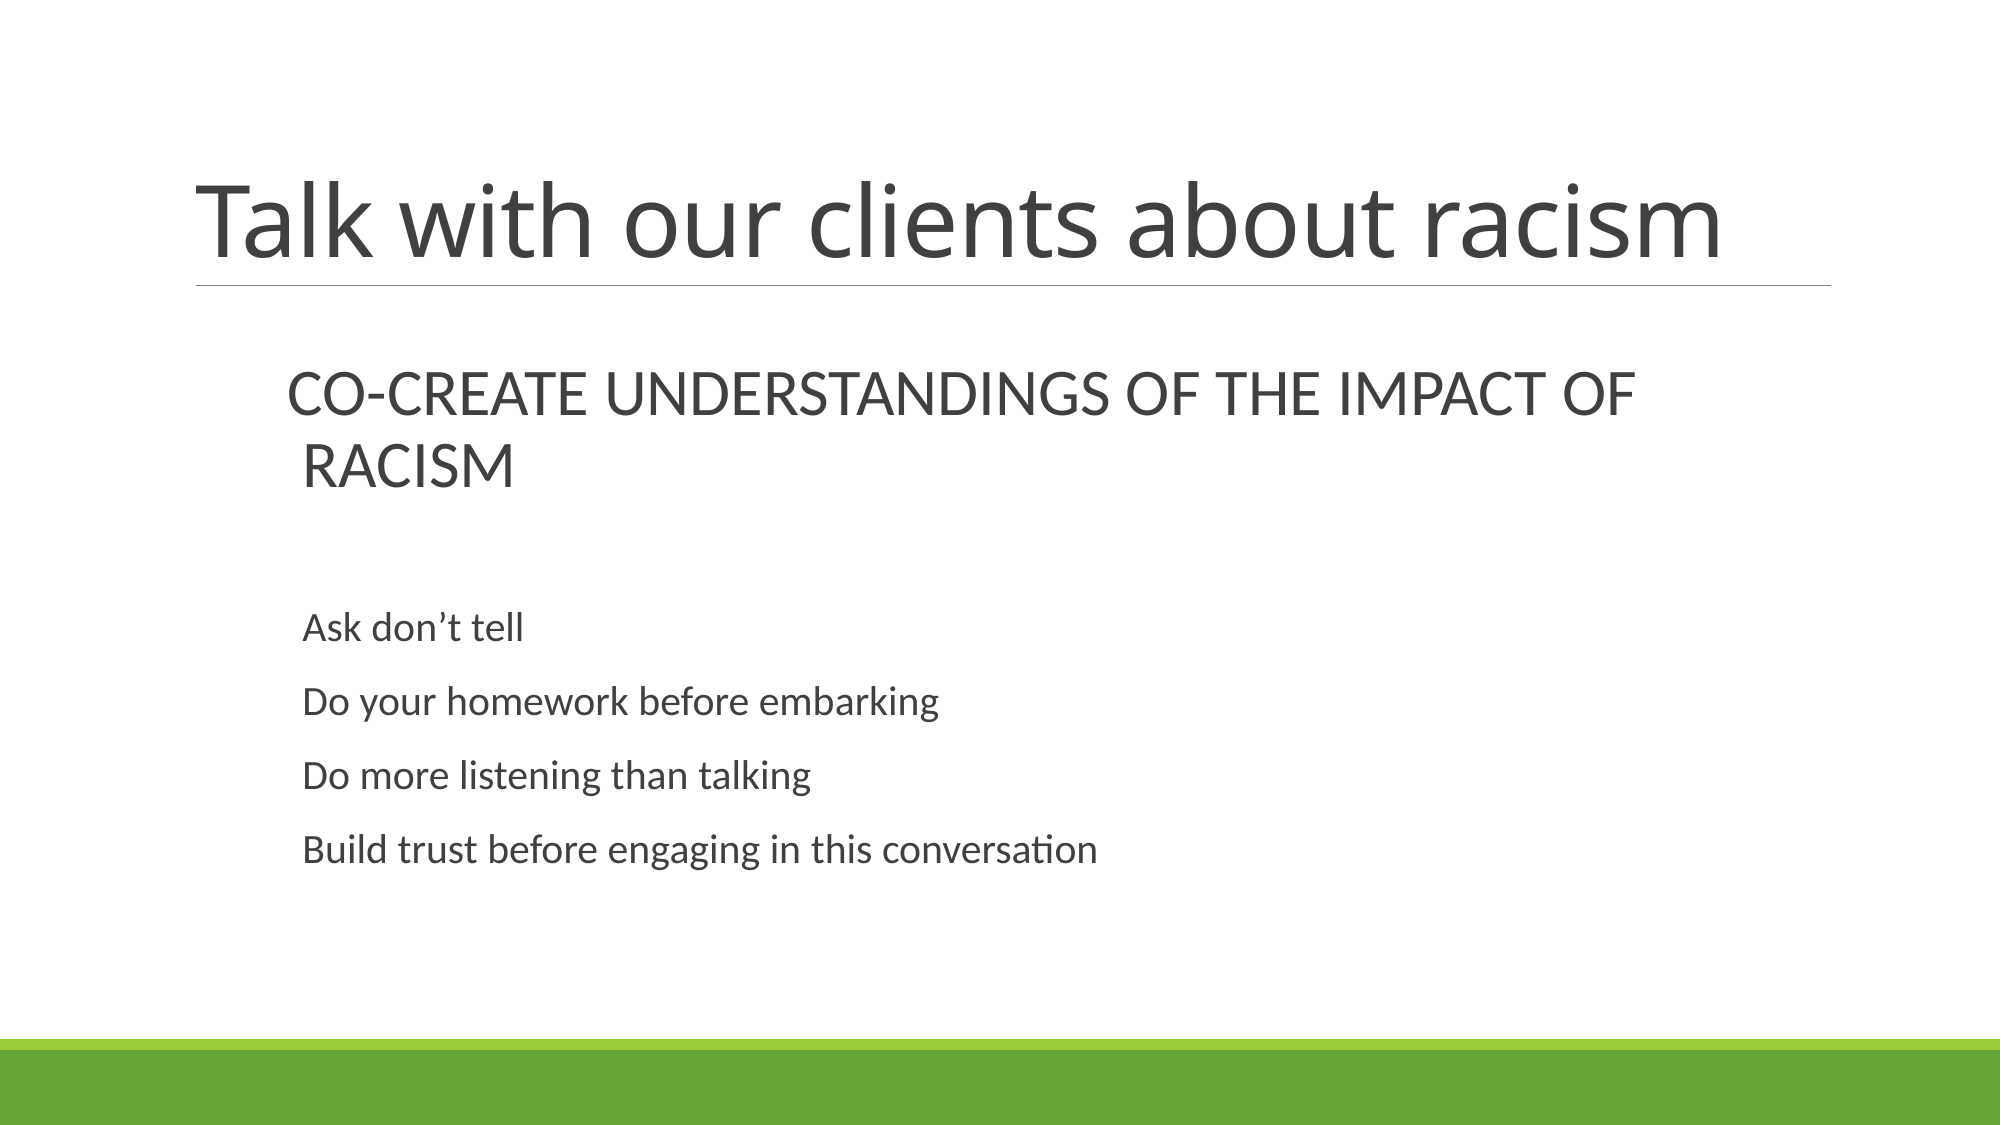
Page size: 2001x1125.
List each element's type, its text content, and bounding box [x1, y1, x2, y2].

title Talk with our clients about racism [180, 47, 1830, 285]
list Co-create understandings of the impact of racism Ask don’t tell Do your homework before embarking Do more listening than talking Build trust before engaging in this conversation [287, 350, 1713, 1000]
